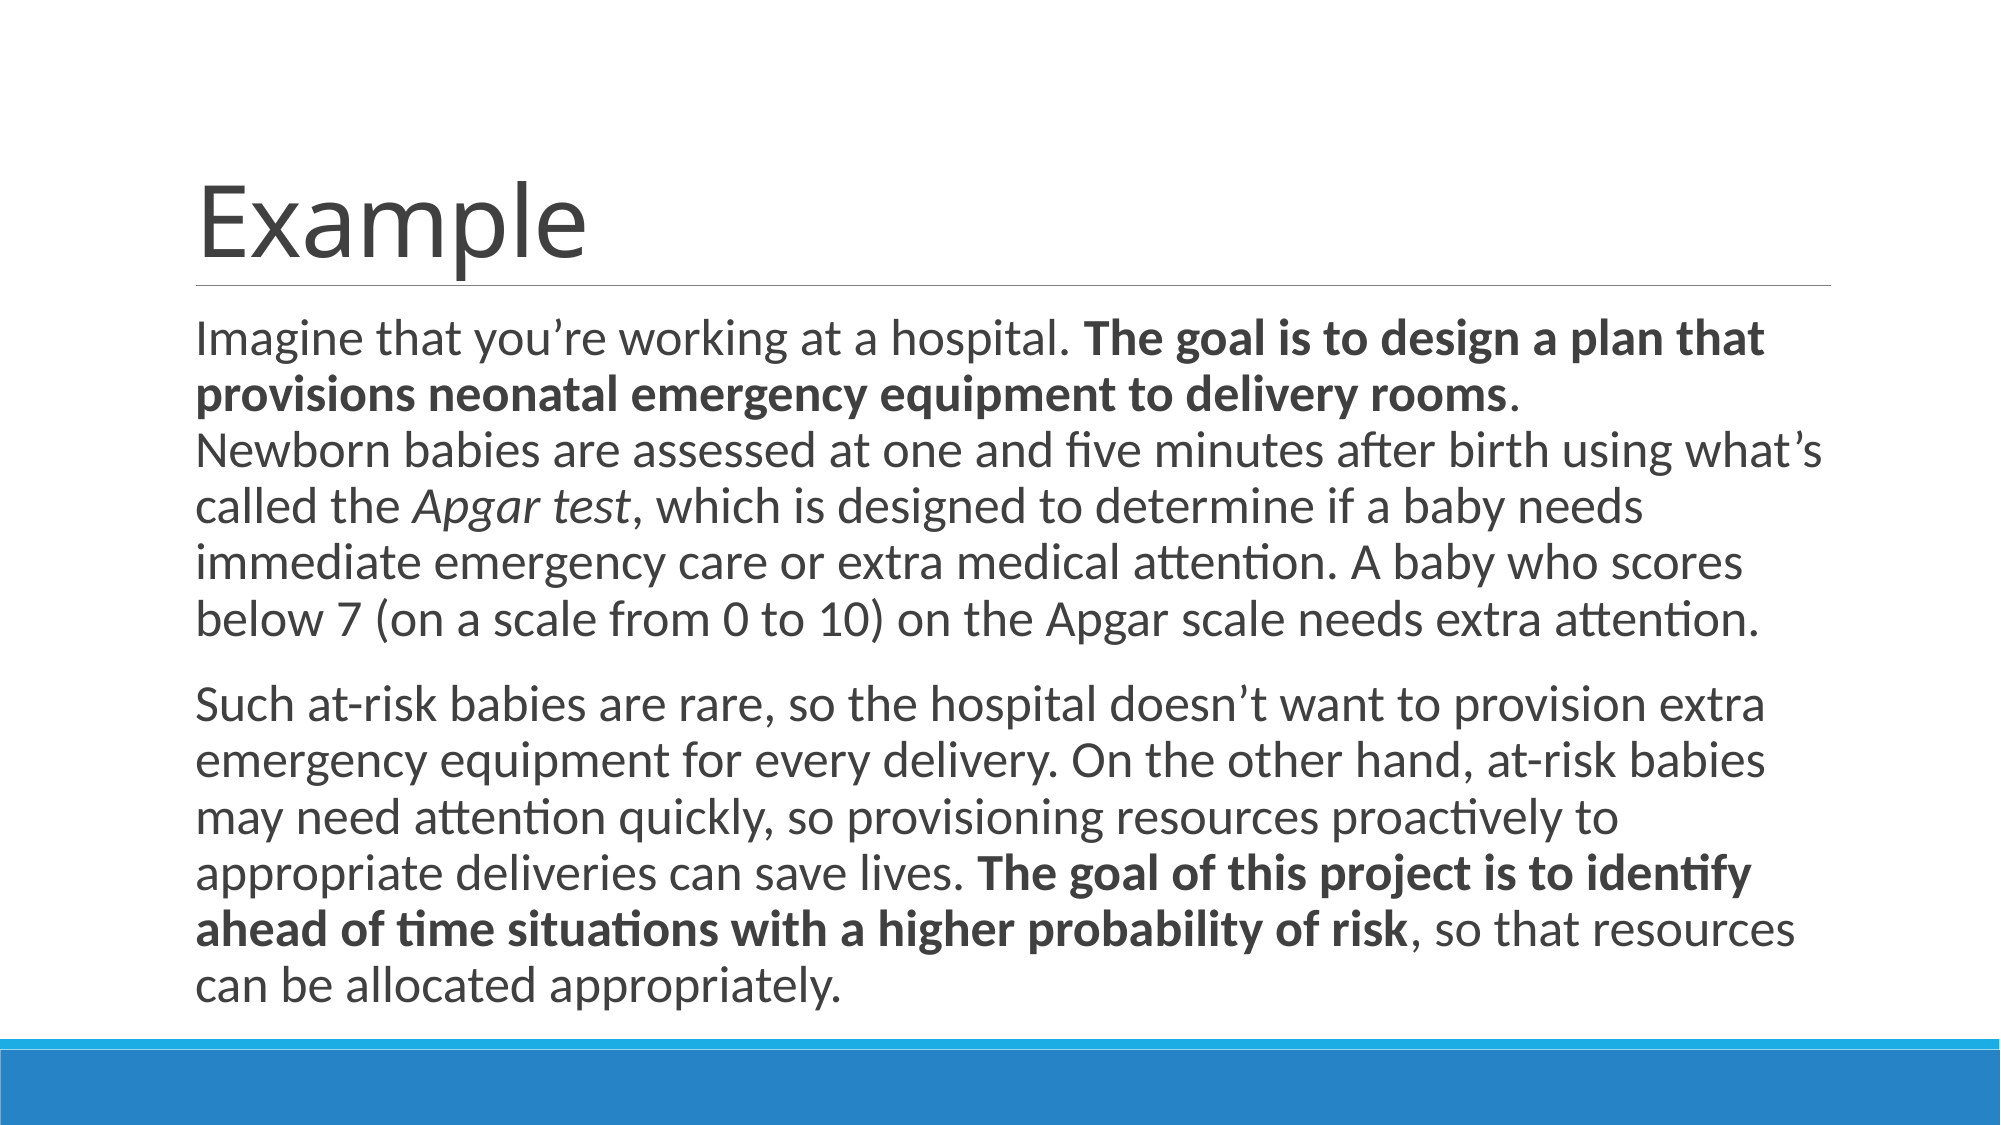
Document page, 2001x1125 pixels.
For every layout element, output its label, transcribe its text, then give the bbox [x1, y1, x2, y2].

list Imagine that you’re working at a hospital. The goal is to design a plan that provisions neonatal emergency equipment to delivery rooms. Newborn babies are assessed at one and five minutes after birth using what’s called the Apgar test, which is designed to determine if a baby needs immediate emergency care or extra medical attention. A baby who scores below 7 (on a scale from 0 to 10) on the Apgar scale needs extra attention. Such at-risk babies are rare, so the hospital doesn’t want to provision extra emergency equipment for every delivery. On the other hand, at-risk babies may need attention quickly, so provisioning resources proactively to appropriate deliveries can save lives. The goal of this project is to identify ahead of time situations with a higher probability of risk, so that resources can be allocated appropriately. [180, 302, 1830, 963]
title Example [180, 47, 1830, 285]
